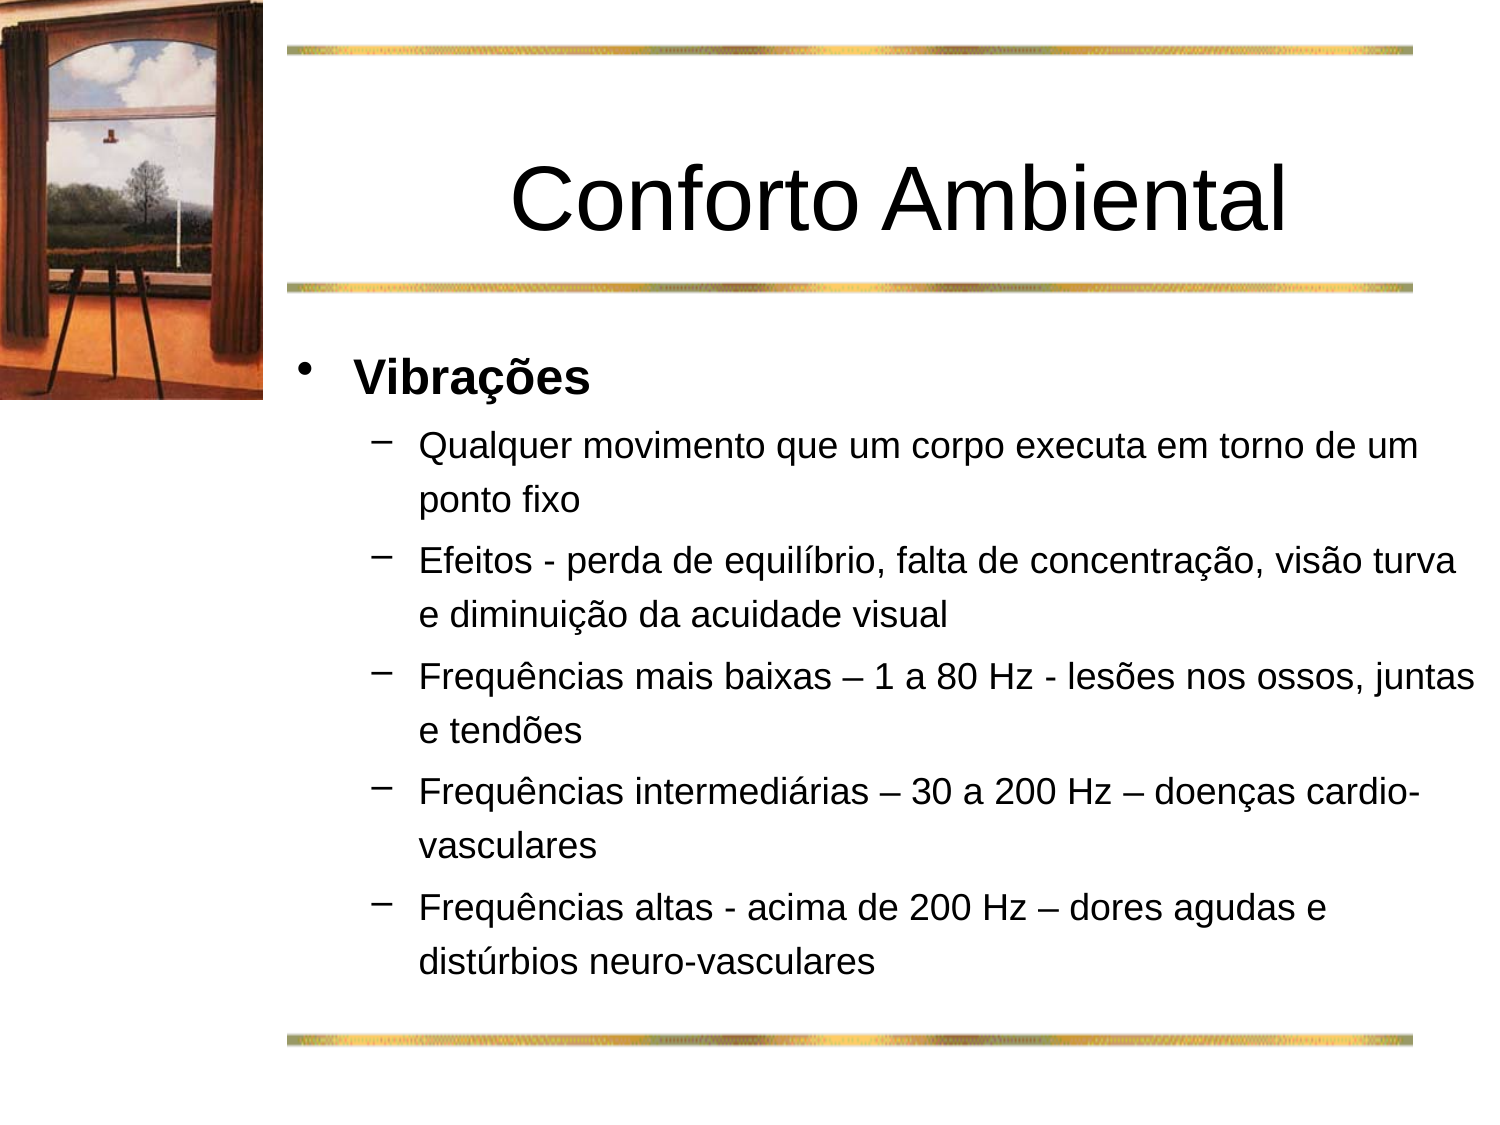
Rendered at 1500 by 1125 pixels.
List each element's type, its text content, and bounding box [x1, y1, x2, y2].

picture [287, 37, 1413, 69]
picture [287, 1024, 1413, 1063]
picture [0, 0, 263, 400]
list Vibrações Qualquer movimento que um corpo executa em torno de um ponto fixo Efeitos - perda de equilíbrio, falta de concentração, visão turva e diminuição da acuidade visual Frequências mais baixas – 1 a 80 Hz - lesões nos ossos, juntas e tendões Frequências intermediárias – 30 a 200 Hz – doenças cardio-vasculares Frequências altas - acima de 200 Hz – dores agudas e distúrbios neuro-vasculares [281, 324, 1495, 1000]
title Conforto Ambiental [412, 99, 1388, 288]
picture [287, 274, 1413, 307]
